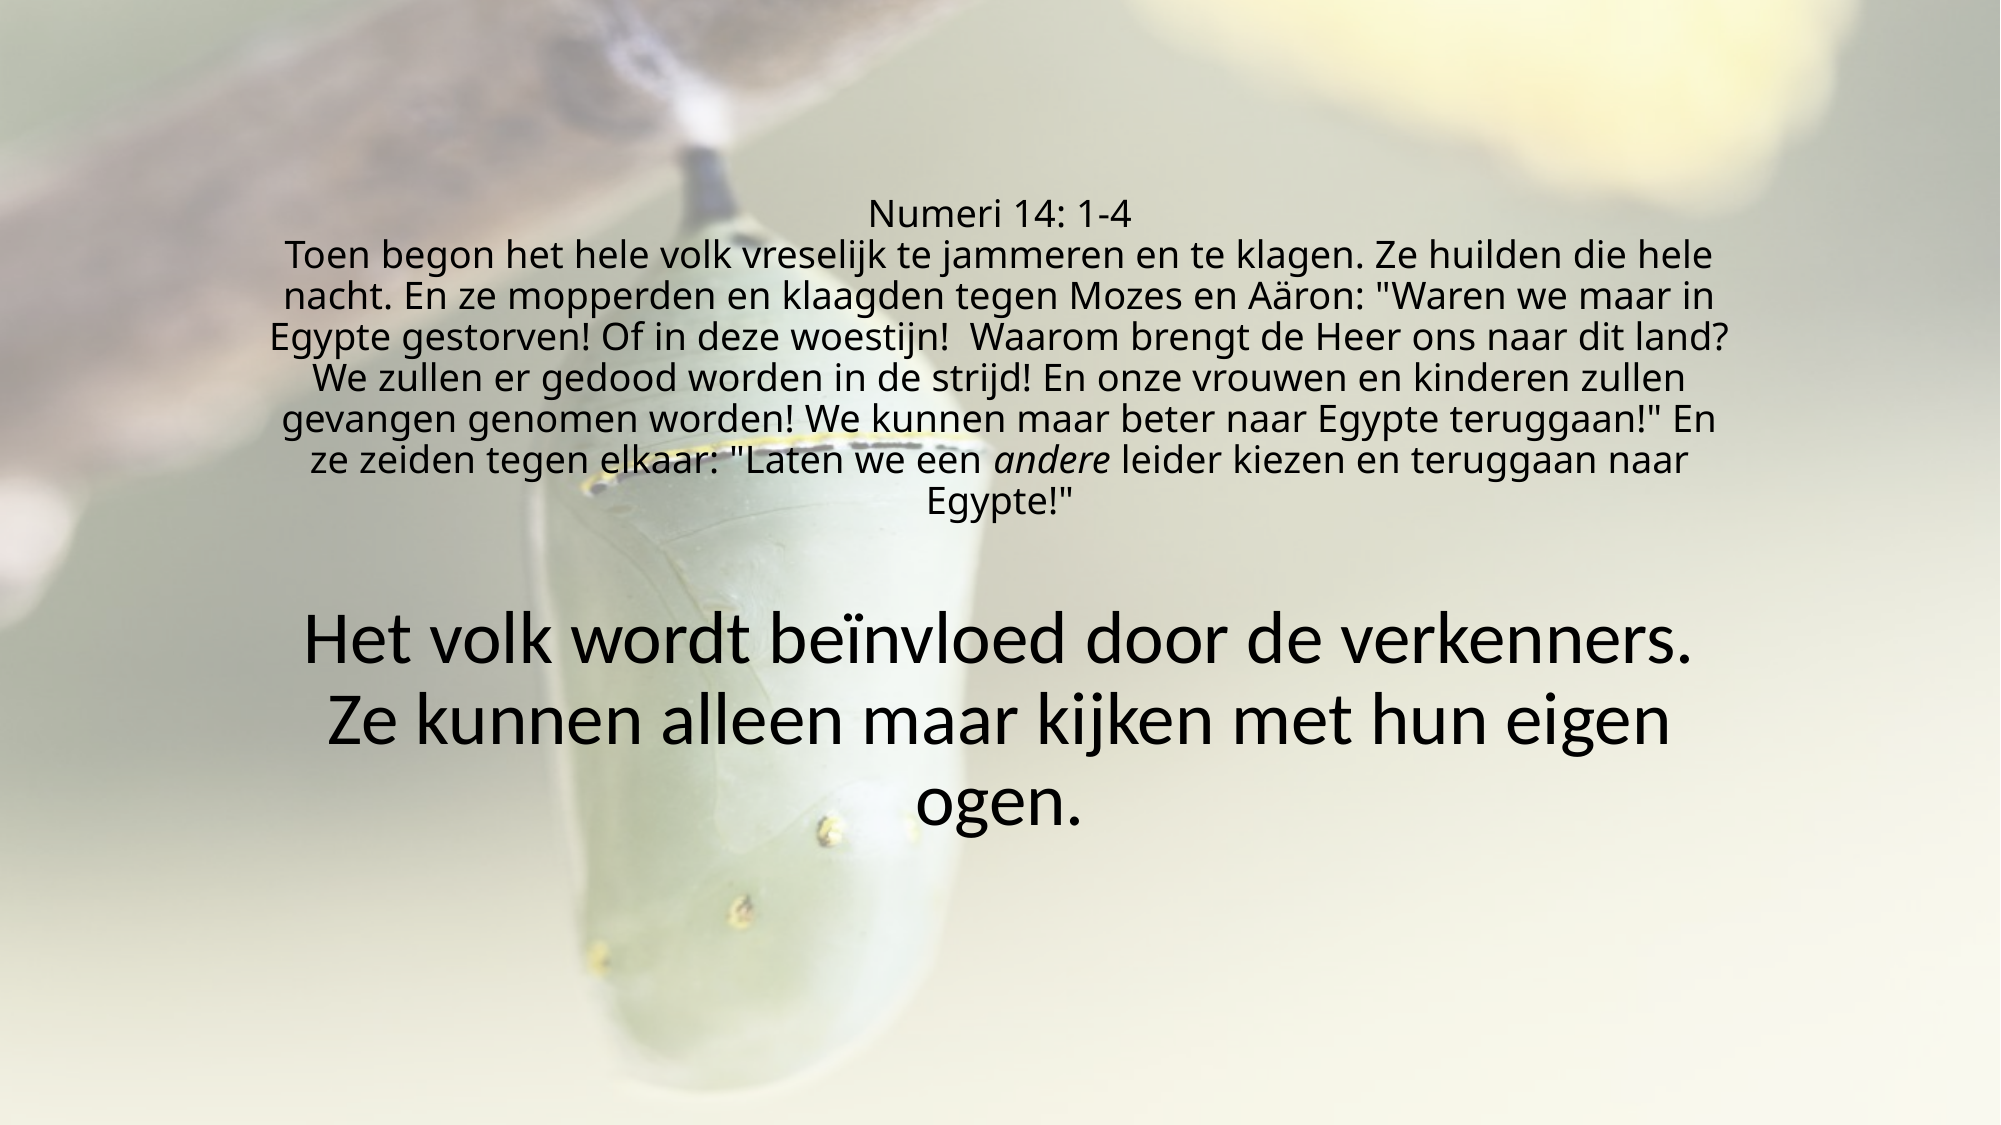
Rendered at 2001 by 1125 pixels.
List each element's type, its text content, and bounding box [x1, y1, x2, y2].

title Numeri 14: 1-4 Toen begon het hele volk vreselijk te jammeren en te klagen. Ze huilden die hele nacht. En ze mopperden en klaagden tegen Mozes en Aäron: "Waren we maar in Egypte gestorven! Of in deze woestijn! Waarom brengt de Heer ons naar dit land? We zullen er gedood worden in de strijd! En onze vrouwen en kinderen zullen gevangen genomen worden! We kunnen maar beter naar Egypte teruggaan!" En ze zeiden tegen elkaar: "Laten we een andere leider kiezen en teruggaan naar Egypte!" [249, 184, 1750, 576]
subtitle Het volk wordt beïnvloed door de verkenners. Ze kunnen alleen maar kijken met hun eigen ogen. [249, 590, 1750, 863]
